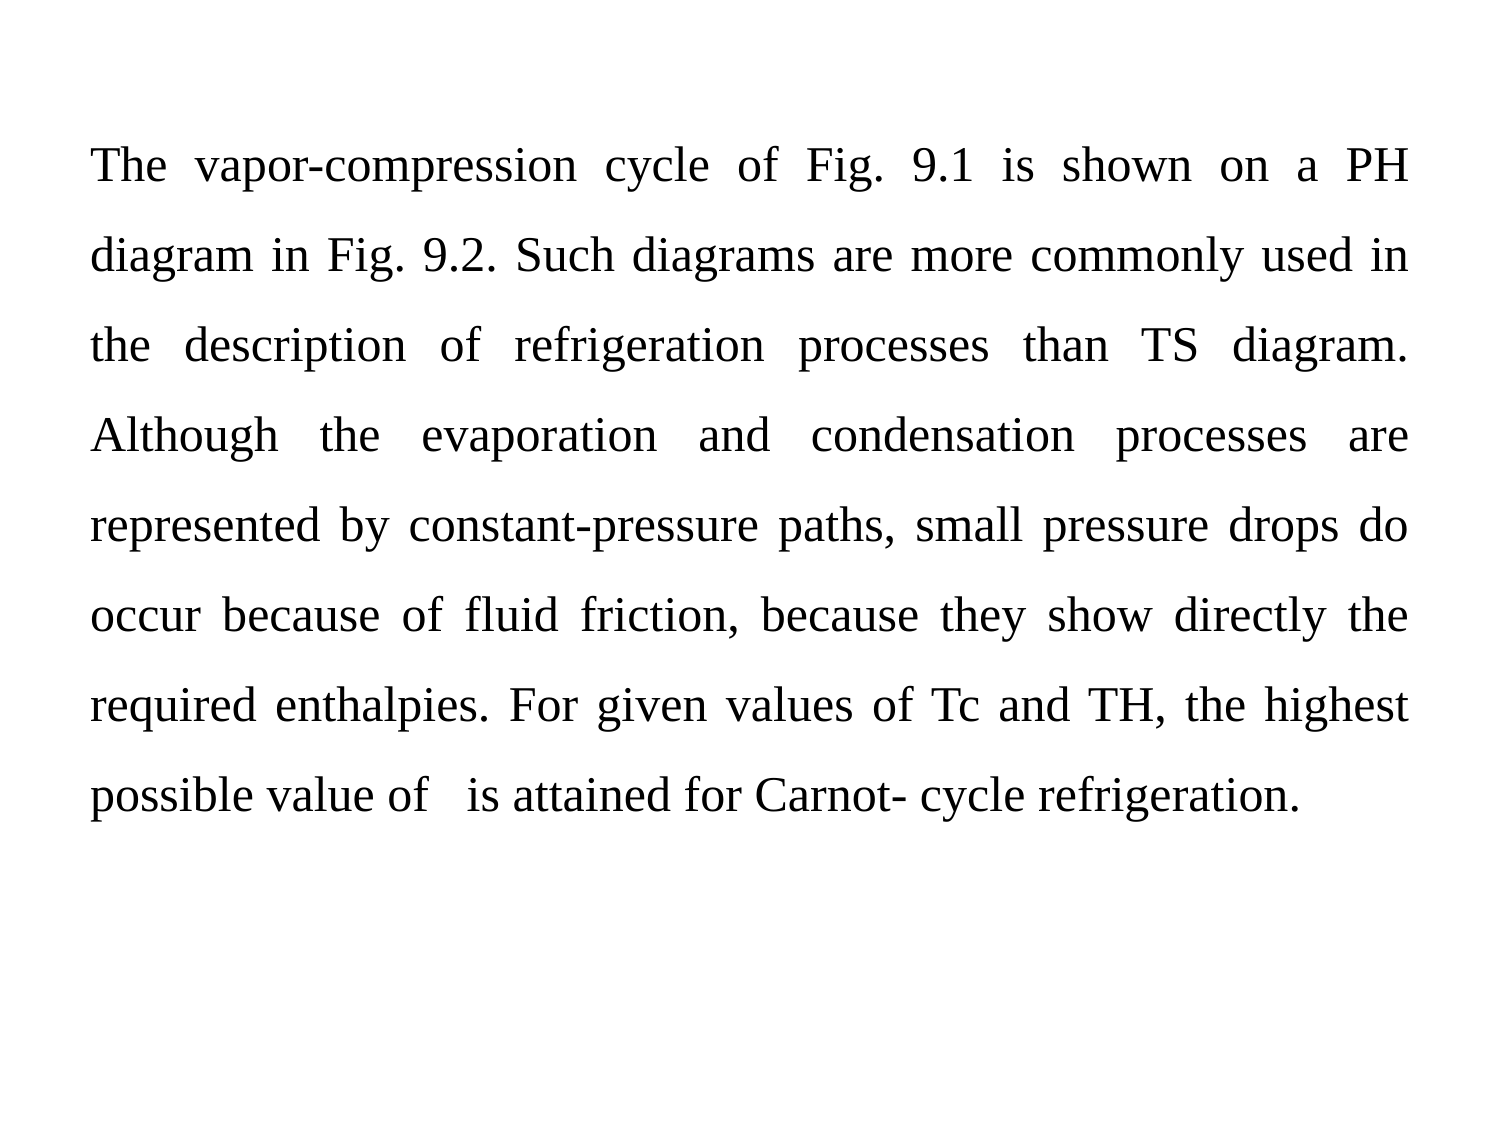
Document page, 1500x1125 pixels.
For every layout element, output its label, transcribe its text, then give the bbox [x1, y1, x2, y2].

list The vapor-compression cycle of Fig. 9.1 is shown on a PH diagram in Fig. 9.2. Such diagrams are more commonly used in the description of refrigeration processes than TS diagram. Although the evaporation and condensation processes are represented by constant-pressure paths, small pressure drops do occur because of fluid friction, because they show directly the required enthalpies. For given values of Tc and TH, the highest possible value of is attained for Carnot- cycle refrigeration. [75, 93, 1425, 1005]
